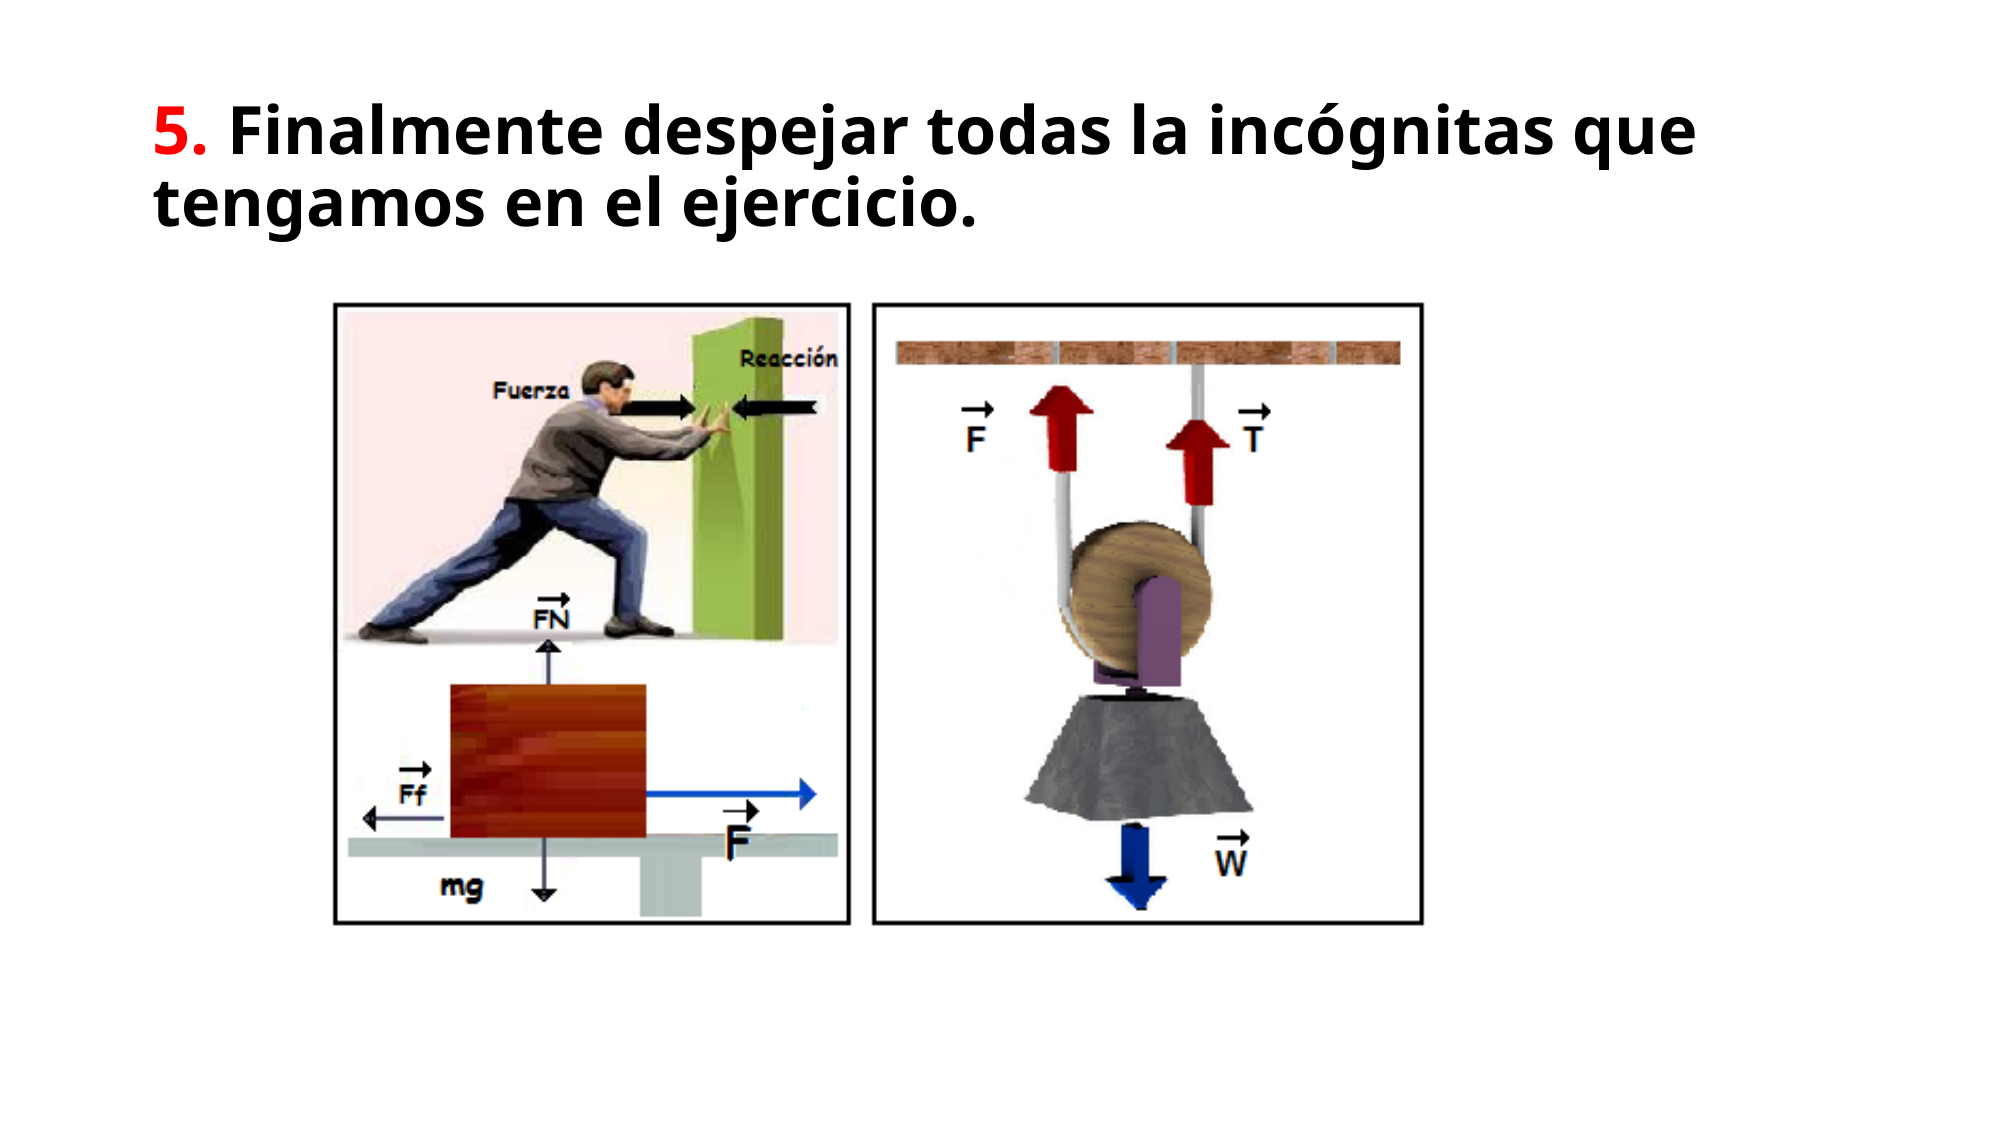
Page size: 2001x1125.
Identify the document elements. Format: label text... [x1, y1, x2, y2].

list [321, 297, 1435, 930]
title 5. Finalmente despejar todas la incógnitas que tengamos en el ejercicio. [137, 59, 1863, 278]
